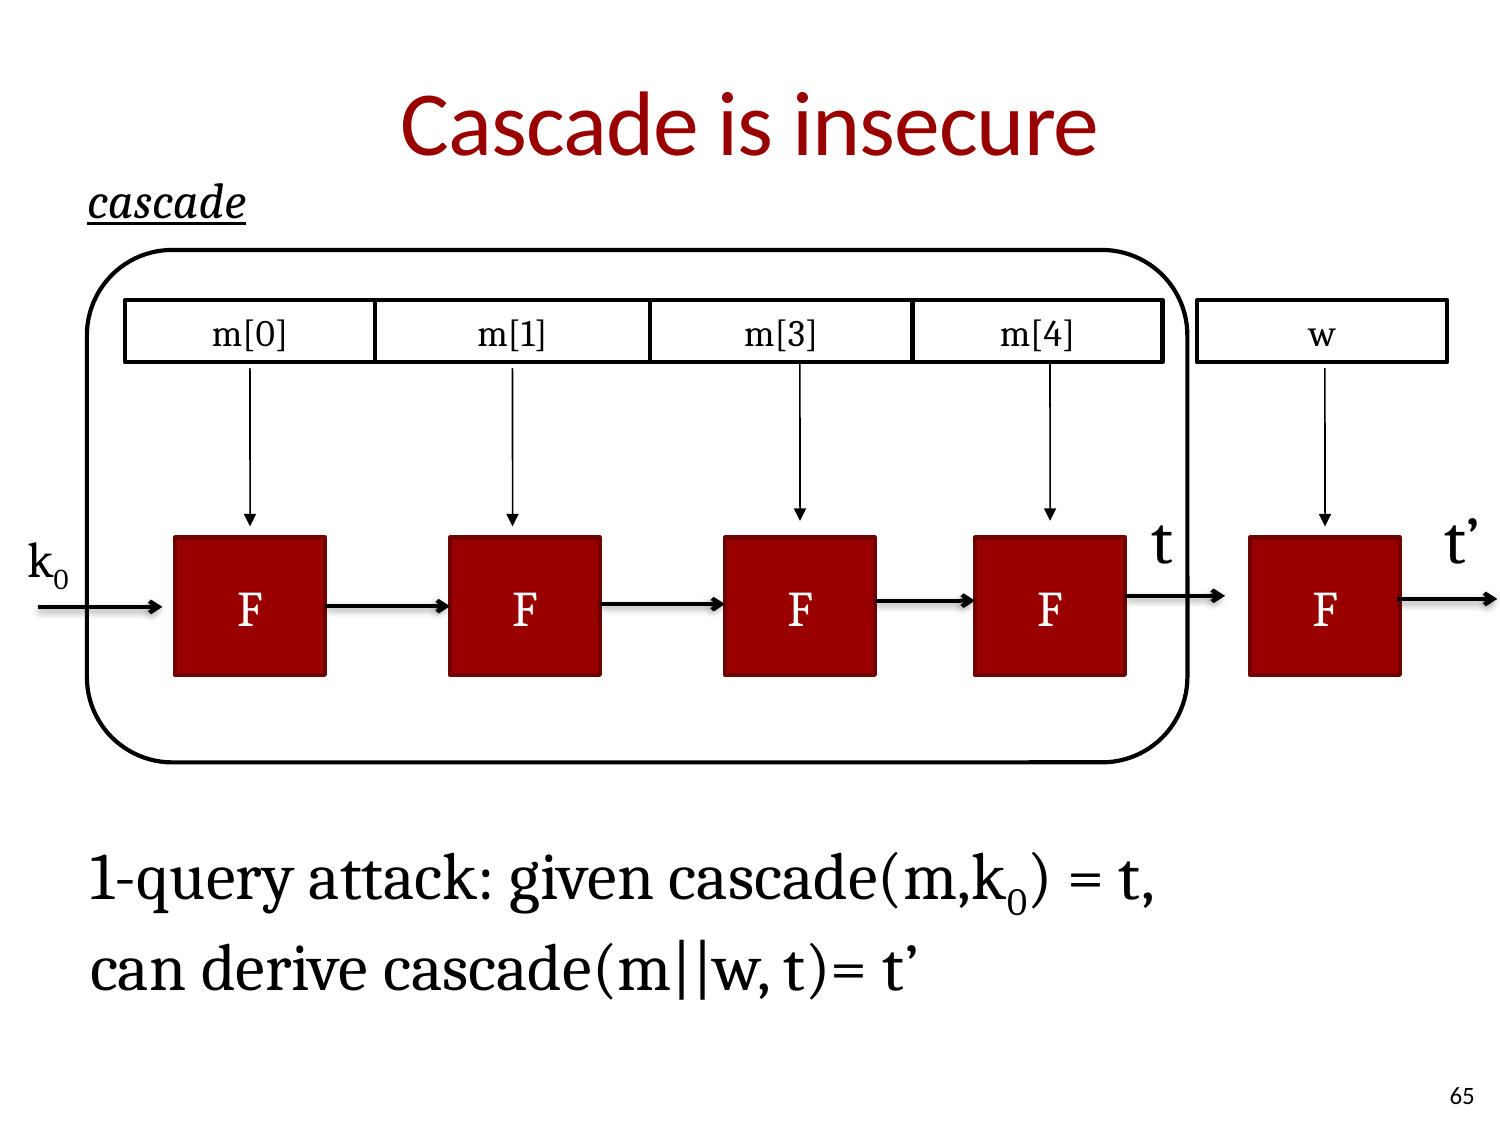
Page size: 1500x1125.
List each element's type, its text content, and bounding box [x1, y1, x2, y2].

text_box k0 [12, 519, 57, 603]
list 1-query attack: given cascade(m,k0) = t, can derive cascade(m||w, t)= t’ [75, 825, 1425, 1093]
slide_number 65 [1125, 1065, 1475, 1125]
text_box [62, 161, 1188, 763]
title Cascade is insecure [75, 24, 1425, 213]
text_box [1196, 299, 1498, 676]
